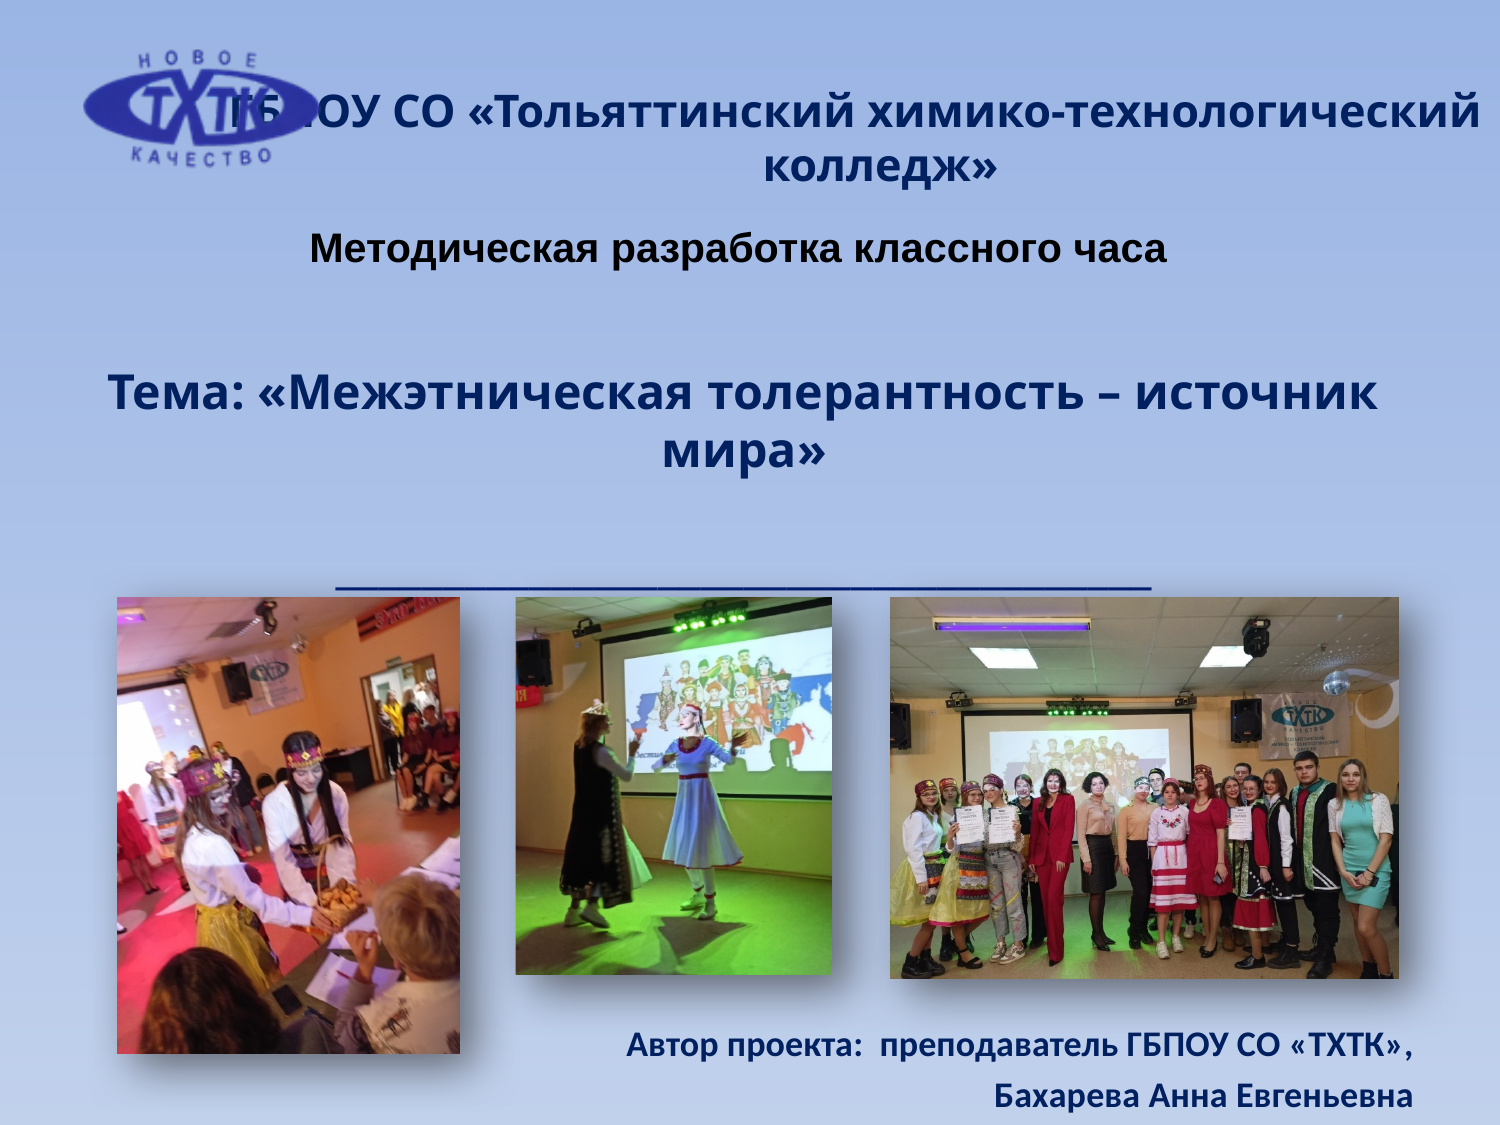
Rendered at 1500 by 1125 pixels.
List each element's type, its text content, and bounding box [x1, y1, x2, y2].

picture [515, 597, 833, 976]
text_box ГБПОУ СО «Тольяттинский химико-технологический колледж» [210, 0, 1500, 200]
picture [116, 597, 460, 1054]
picture [890, 597, 1399, 979]
text_box Методическая разработка классного часа Тема: «Межэтническая толерантность – источник мира» ______________________________________ [81, 164, 1407, 610]
picture [81, 46, 326, 175]
text_box Автор проекта: преподаватель ГБПОУ СО «ТХТК», Бахарева Анна Евгеньевна [386, 1007, 1430, 1125]
